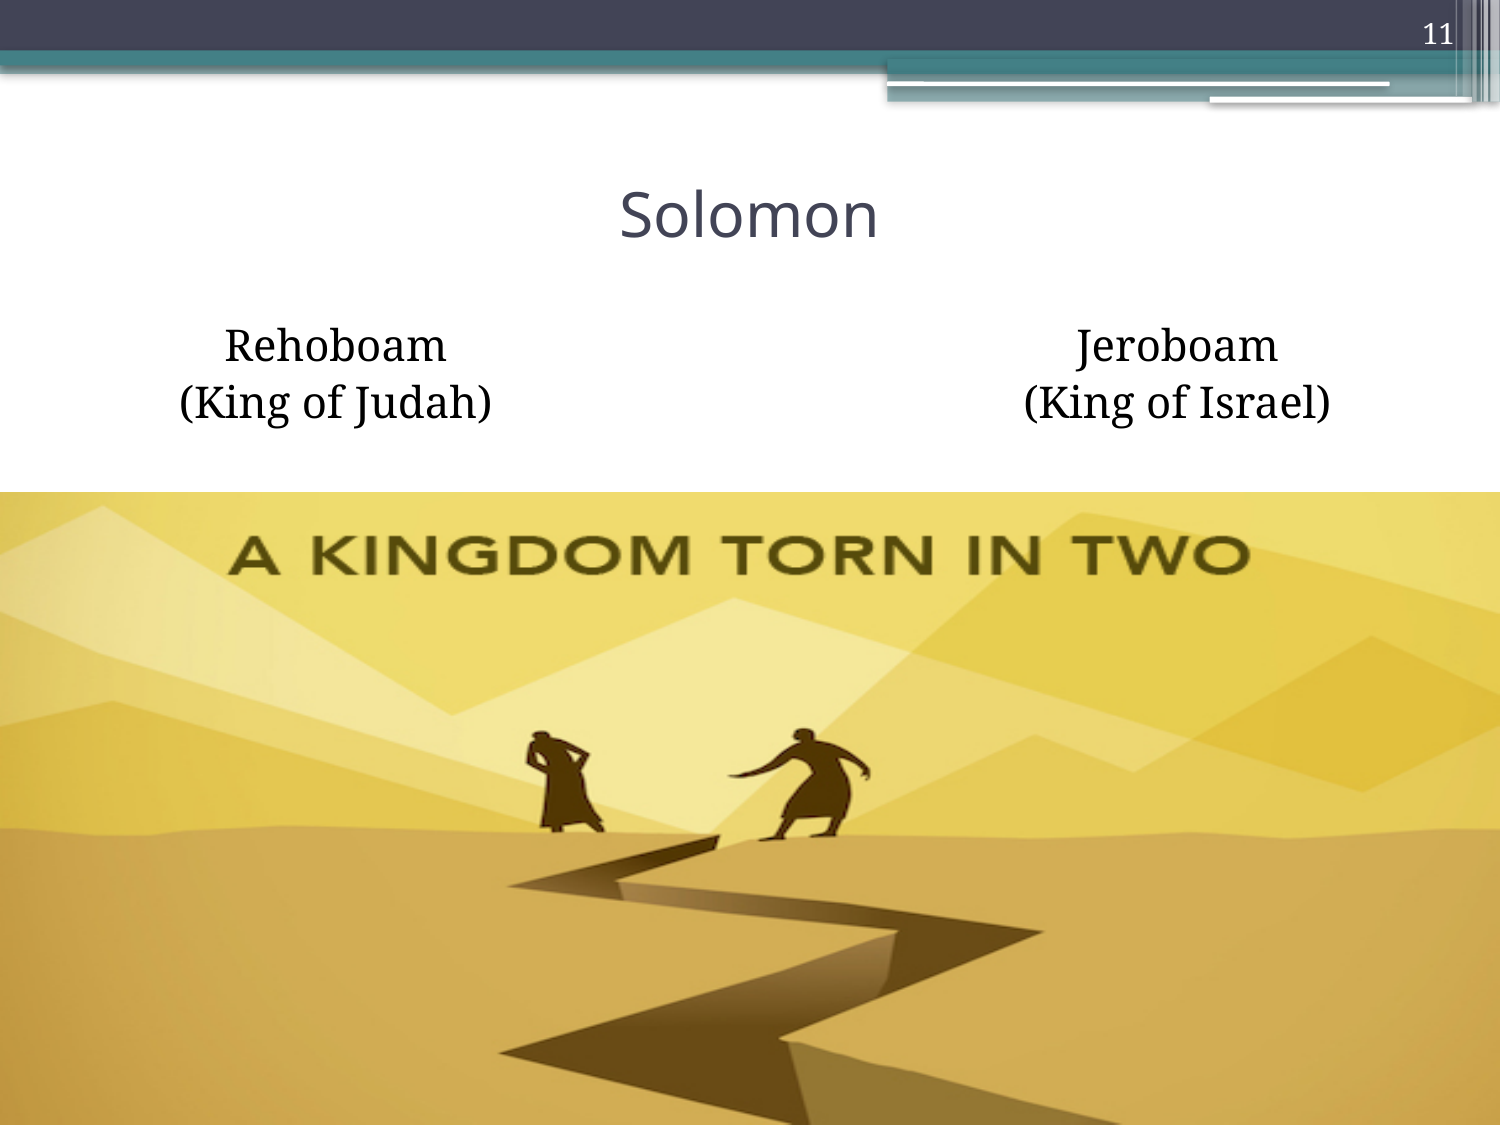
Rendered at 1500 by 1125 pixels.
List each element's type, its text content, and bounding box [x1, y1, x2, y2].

picture [0, 491, 1500, 1125]
slide_number 11 [1341, 0, 1466, 61]
list Rehoboam (King of Judah) [83, 312, 575, 489]
title Solomon [75, 125, 1425, 300]
text_box Jeroboam (King of Israel) [924, 312, 1417, 489]
